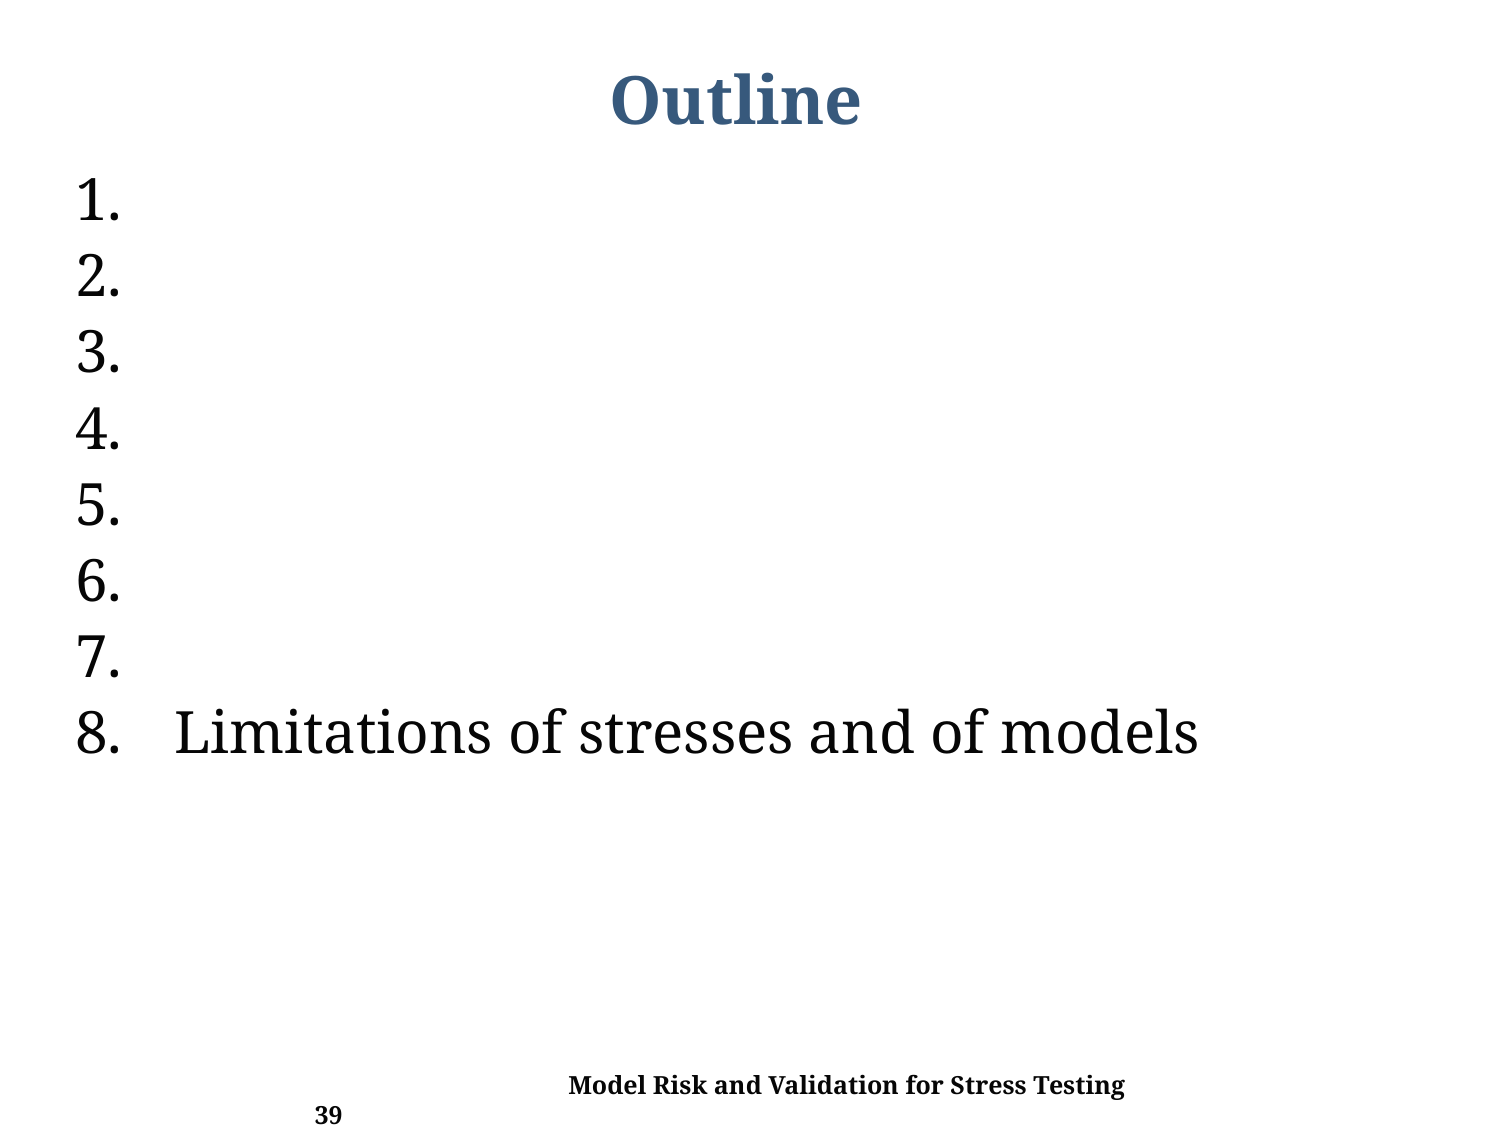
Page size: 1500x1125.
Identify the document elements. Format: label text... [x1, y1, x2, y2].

title Outline [50, 50, 1406, 163]
list Limitations of stresses and of models [75, 162, 1431, 1038]
